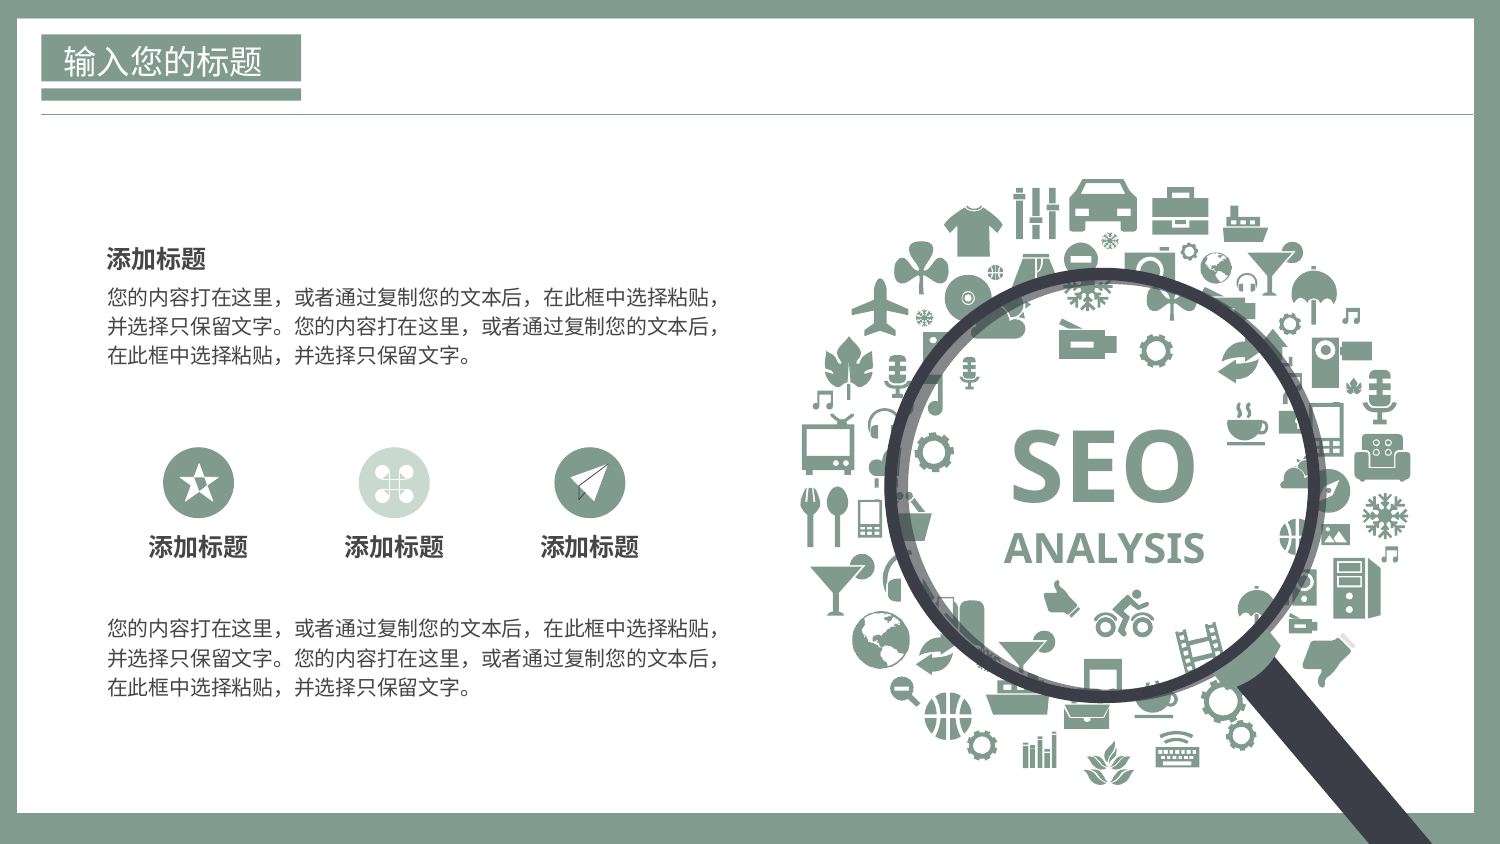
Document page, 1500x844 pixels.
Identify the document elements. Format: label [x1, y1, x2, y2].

text_box [857, 232, 1351, 266]
picture [0, 0, 1500, 844]
text_box [570, 463, 609, 502]
text_box [853, 267, 1433, 844]
text_box [179, 463, 219, 502]
text_box [375, 464, 414, 503]
text_box [799, 178, 1411, 786]
